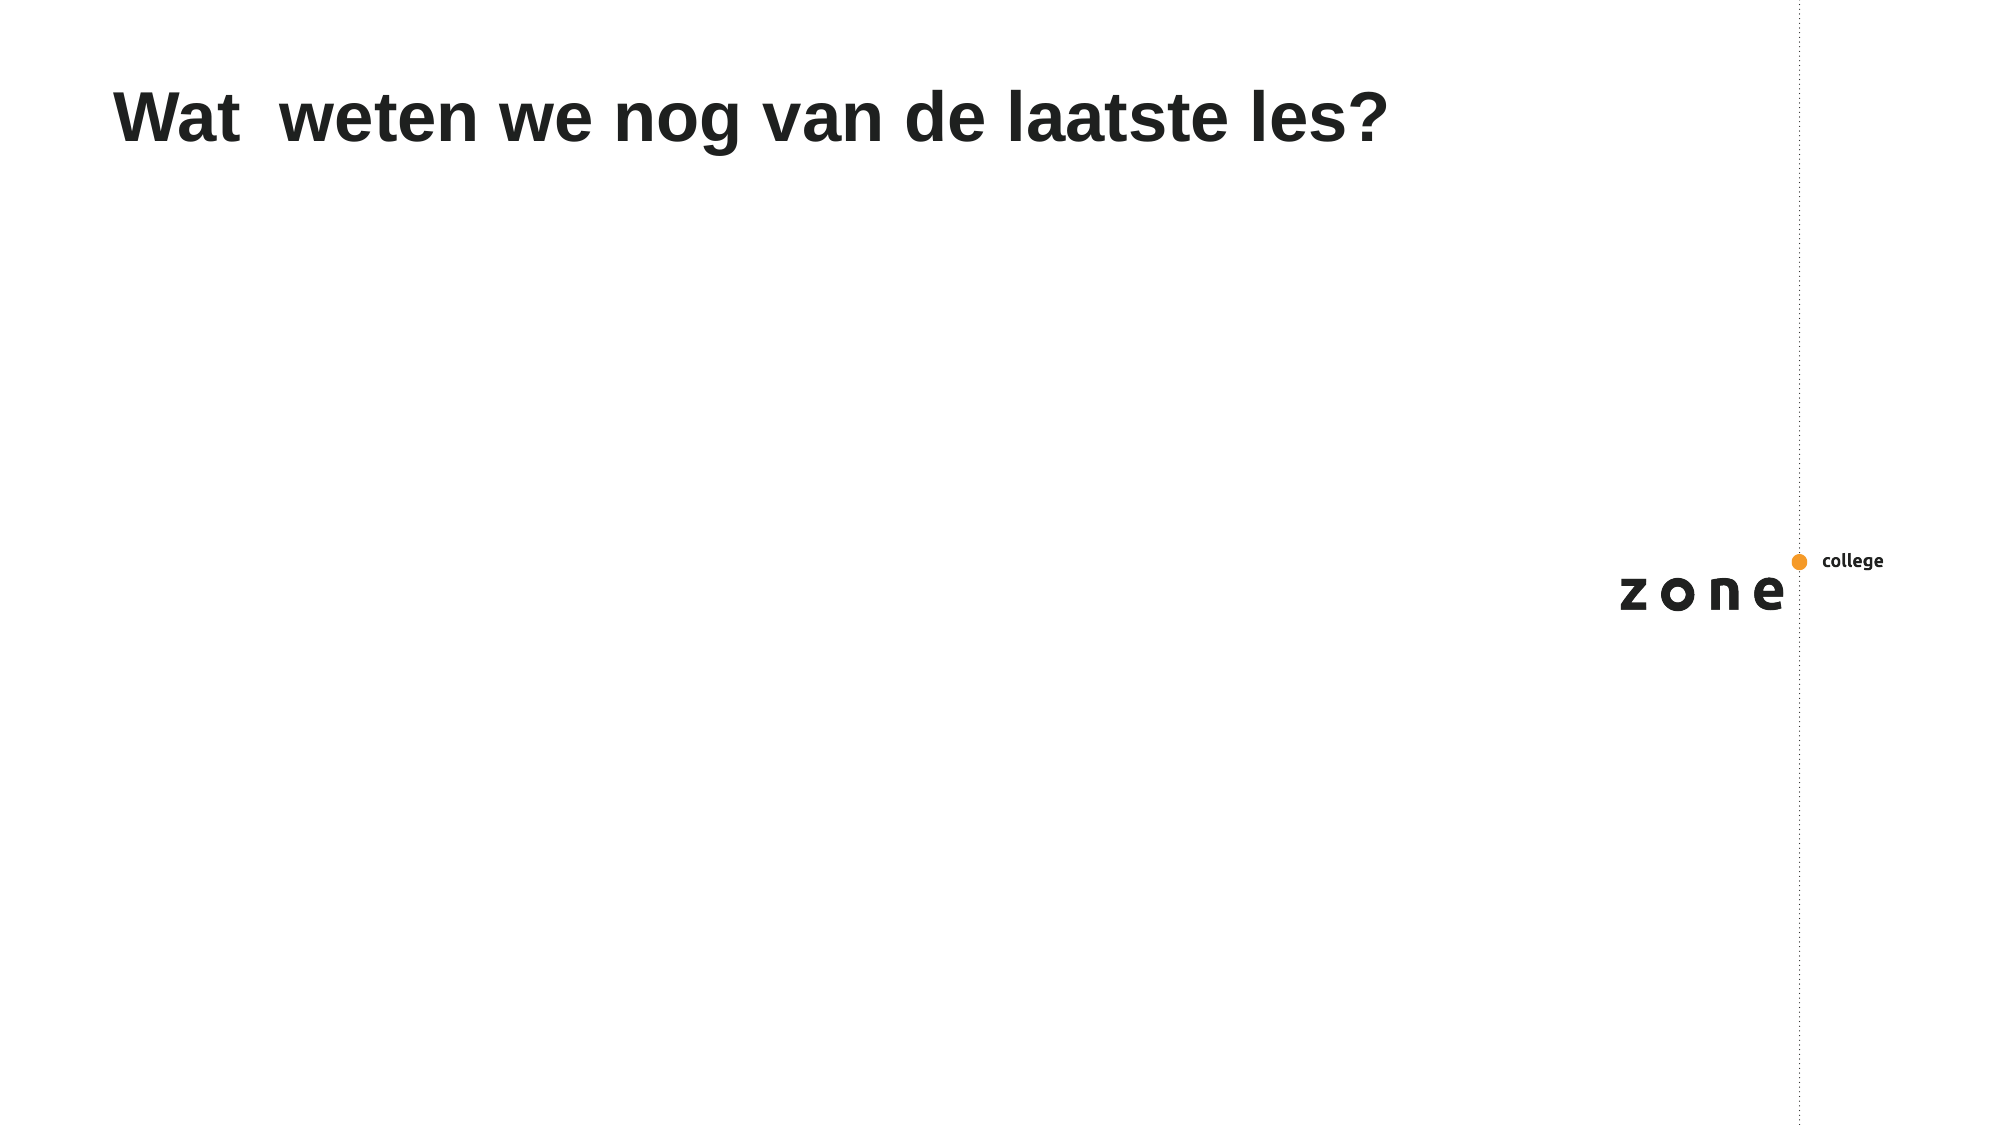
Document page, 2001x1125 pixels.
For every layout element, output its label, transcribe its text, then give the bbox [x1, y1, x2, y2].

picture [1596, 0, 2001, 1125]
title Wat weten we nog van de laatste les? [113, 80, 1637, 244]
